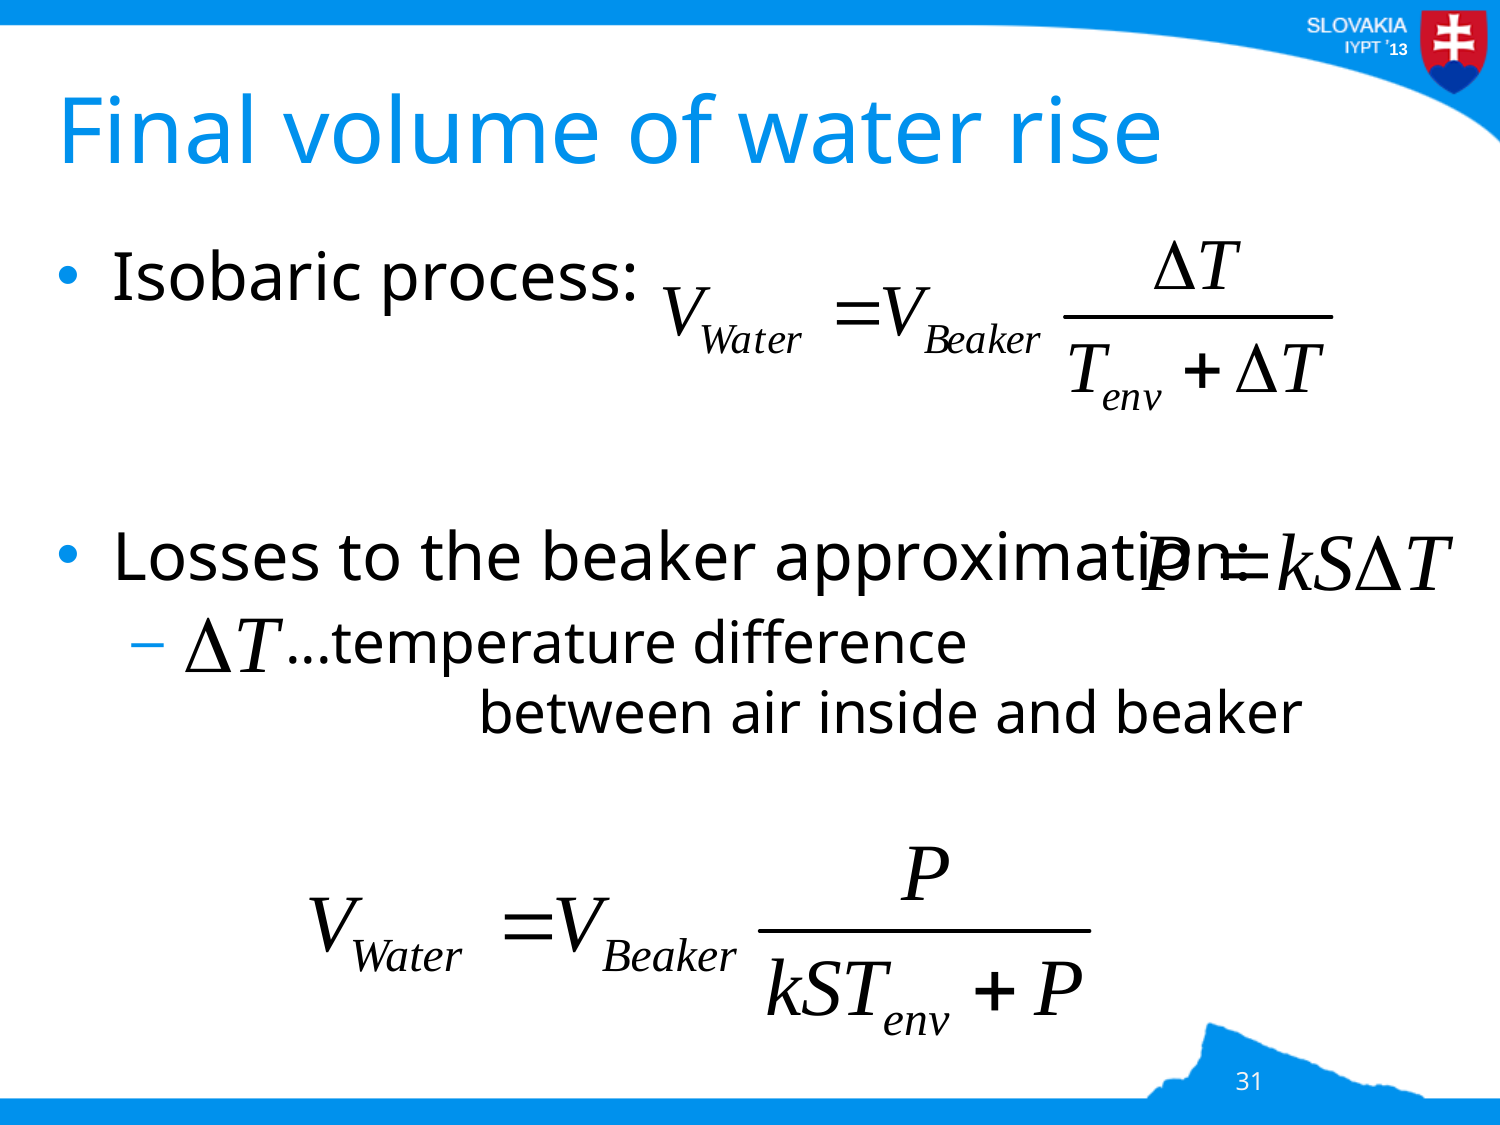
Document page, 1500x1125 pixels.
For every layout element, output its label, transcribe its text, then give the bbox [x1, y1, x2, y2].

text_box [170, 597, 301, 687]
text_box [655, 219, 1349, 427]
picture [0, 0, 1500, 1125]
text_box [1127, 514, 1476, 611]
slide_number 31 [1074, 1057, 1425, 1108]
title Final volume of water rise [41, 45, 1425, 209]
list Isobaric process: Losses to the beaker approximation: ...temperature difference between air inside and beaker [41, 226, 1500, 1012]
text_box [300, 822, 1105, 1054]
